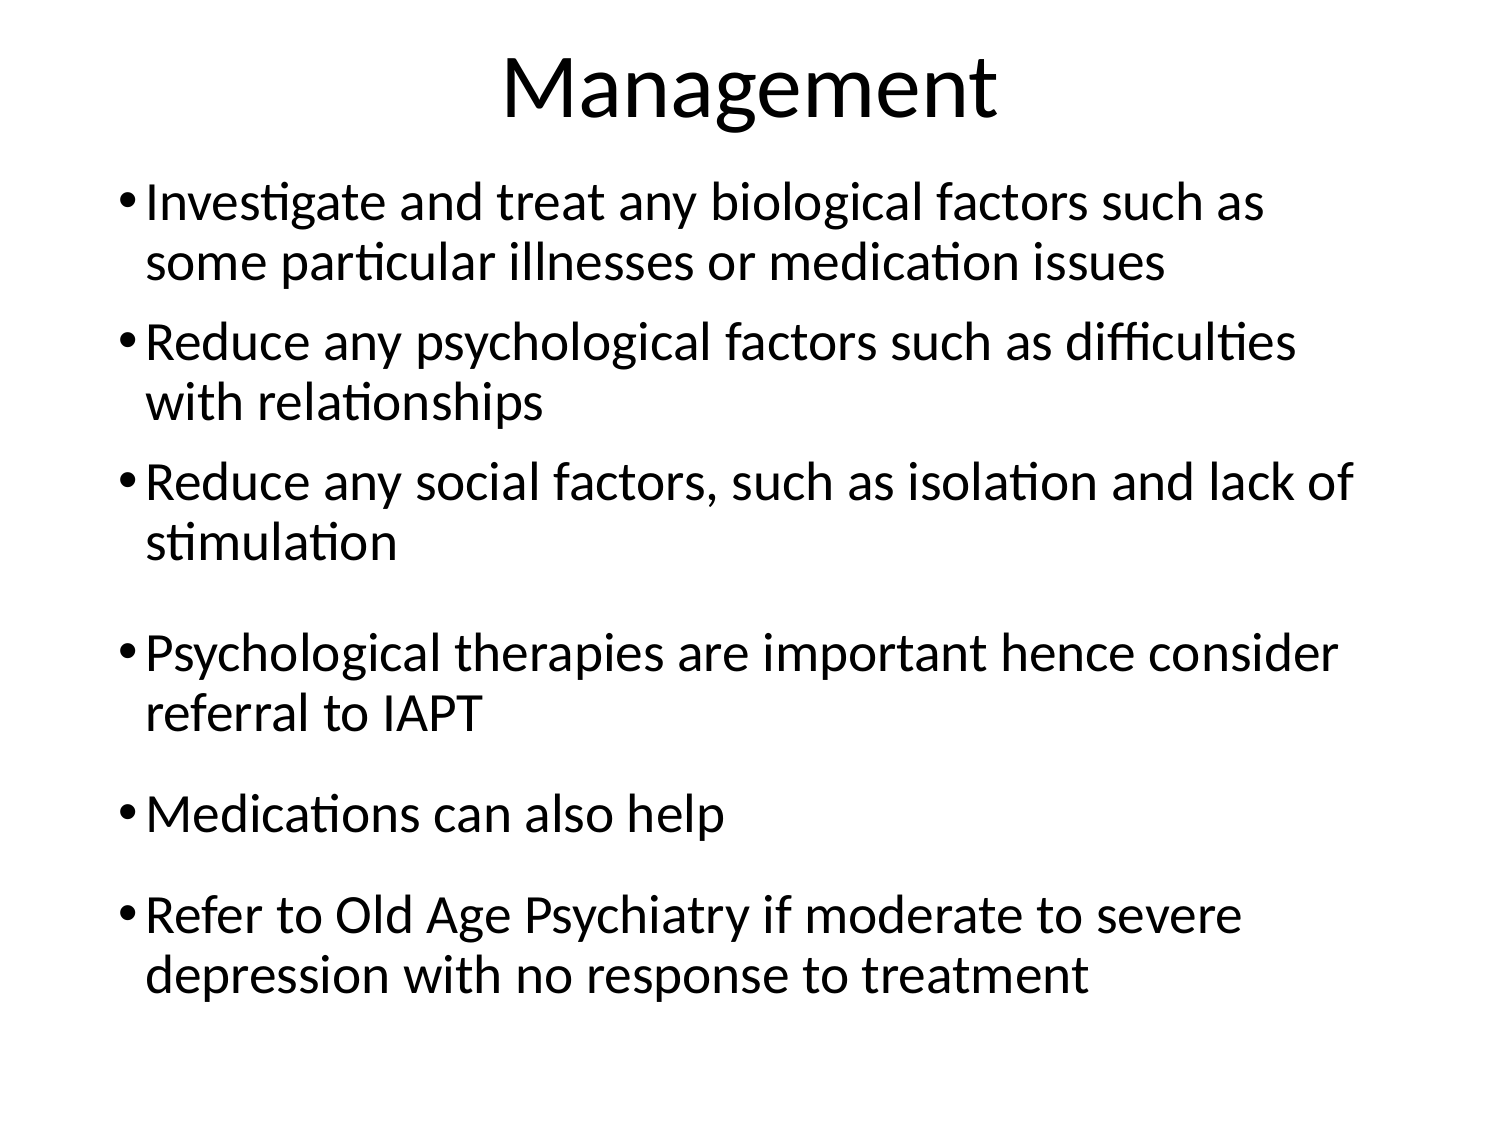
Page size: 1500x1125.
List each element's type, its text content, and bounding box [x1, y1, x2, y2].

list Investigate and treat any biological factors such as some particular illnesses or medication issues Reduce any psychological factors such as difficulties with relationships Reduce any social factors, such as isolation and lack of stimulation Psychological therapies are important hence consider referral to IAPT Medications can also help Refer to Old Age Psychiatry if moderate to severe depression with no response to treatment [103, 165, 1397, 1014]
title Management [103, 0, 1397, 165]
